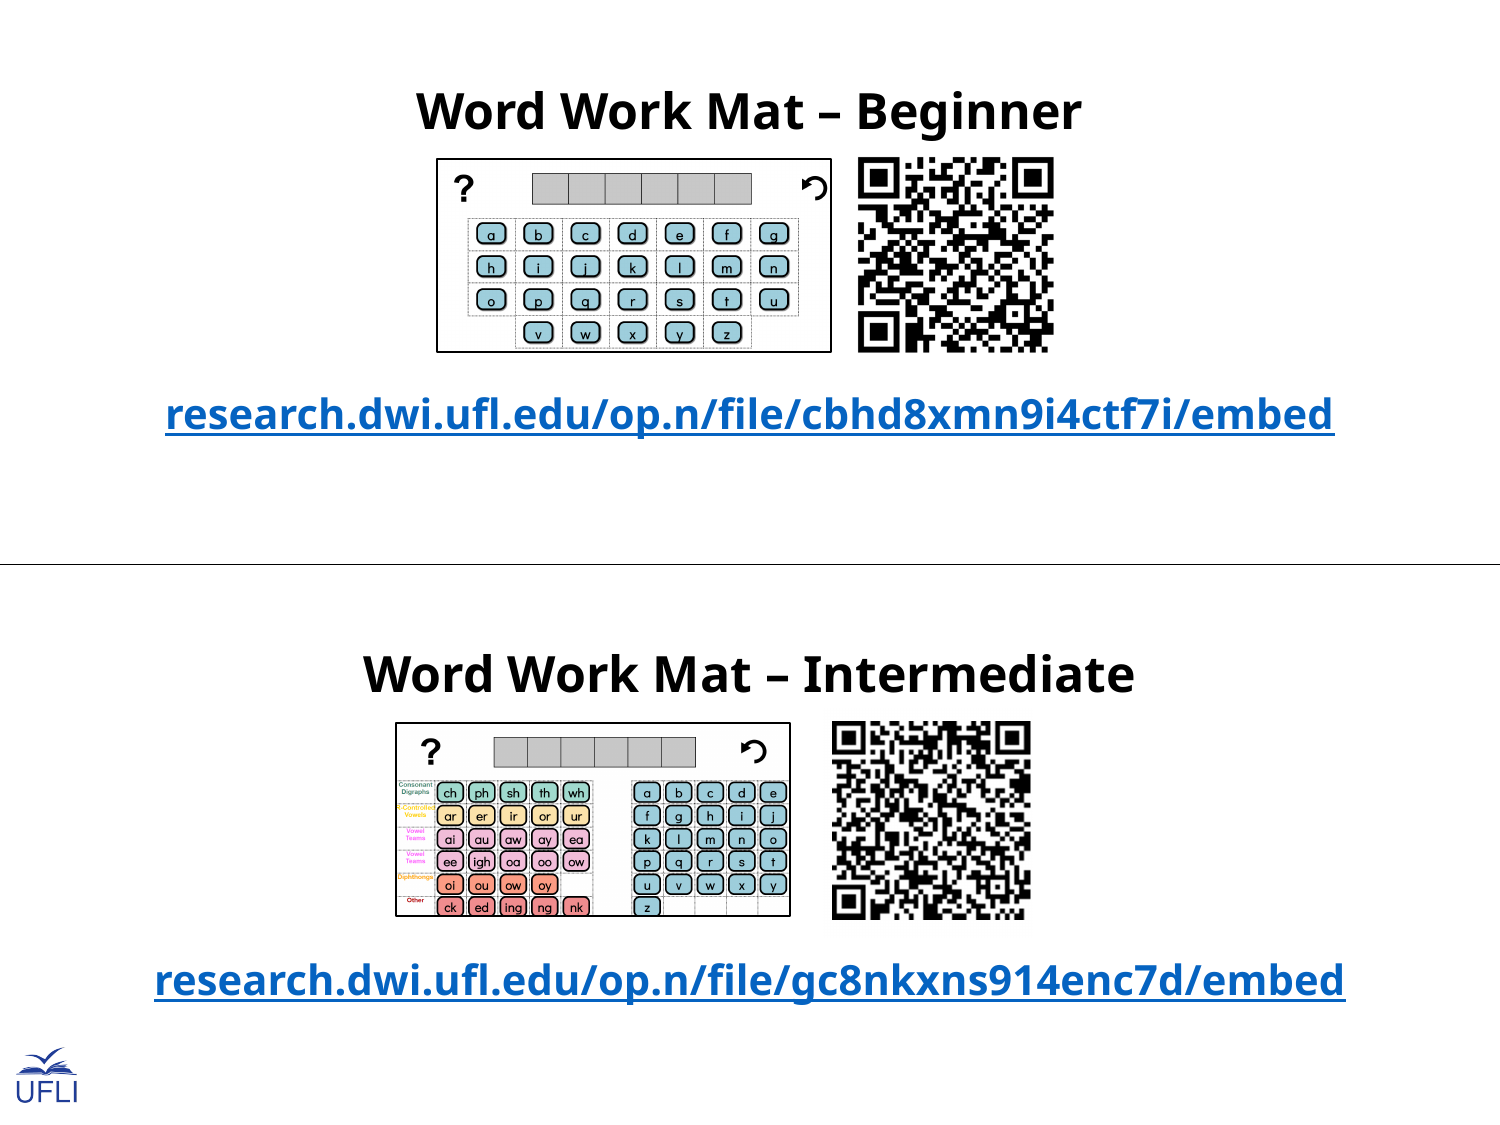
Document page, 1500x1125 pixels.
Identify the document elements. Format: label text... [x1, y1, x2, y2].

text_box Word Work Mat – Intermediate [0, 635, 1500, 710]
picture [12, 1045, 81, 1106]
picture [396, 724, 789, 916]
picture [438, 160, 830, 352]
text_box Word Work Mat – Beginner [0, 71, 1500, 147]
text_box research.dwi.ufl.edu/op.n/file/cbhd8xmn9i4ctf7i/embed [0, 380, 1500, 453]
text_box research.dwi.ufl.edu/op.n/file/gc8nkxns914enc7d/embed [0, 946, 1500, 1018]
picture [823, 708, 1033, 938]
picture [849, 147, 1063, 366]
